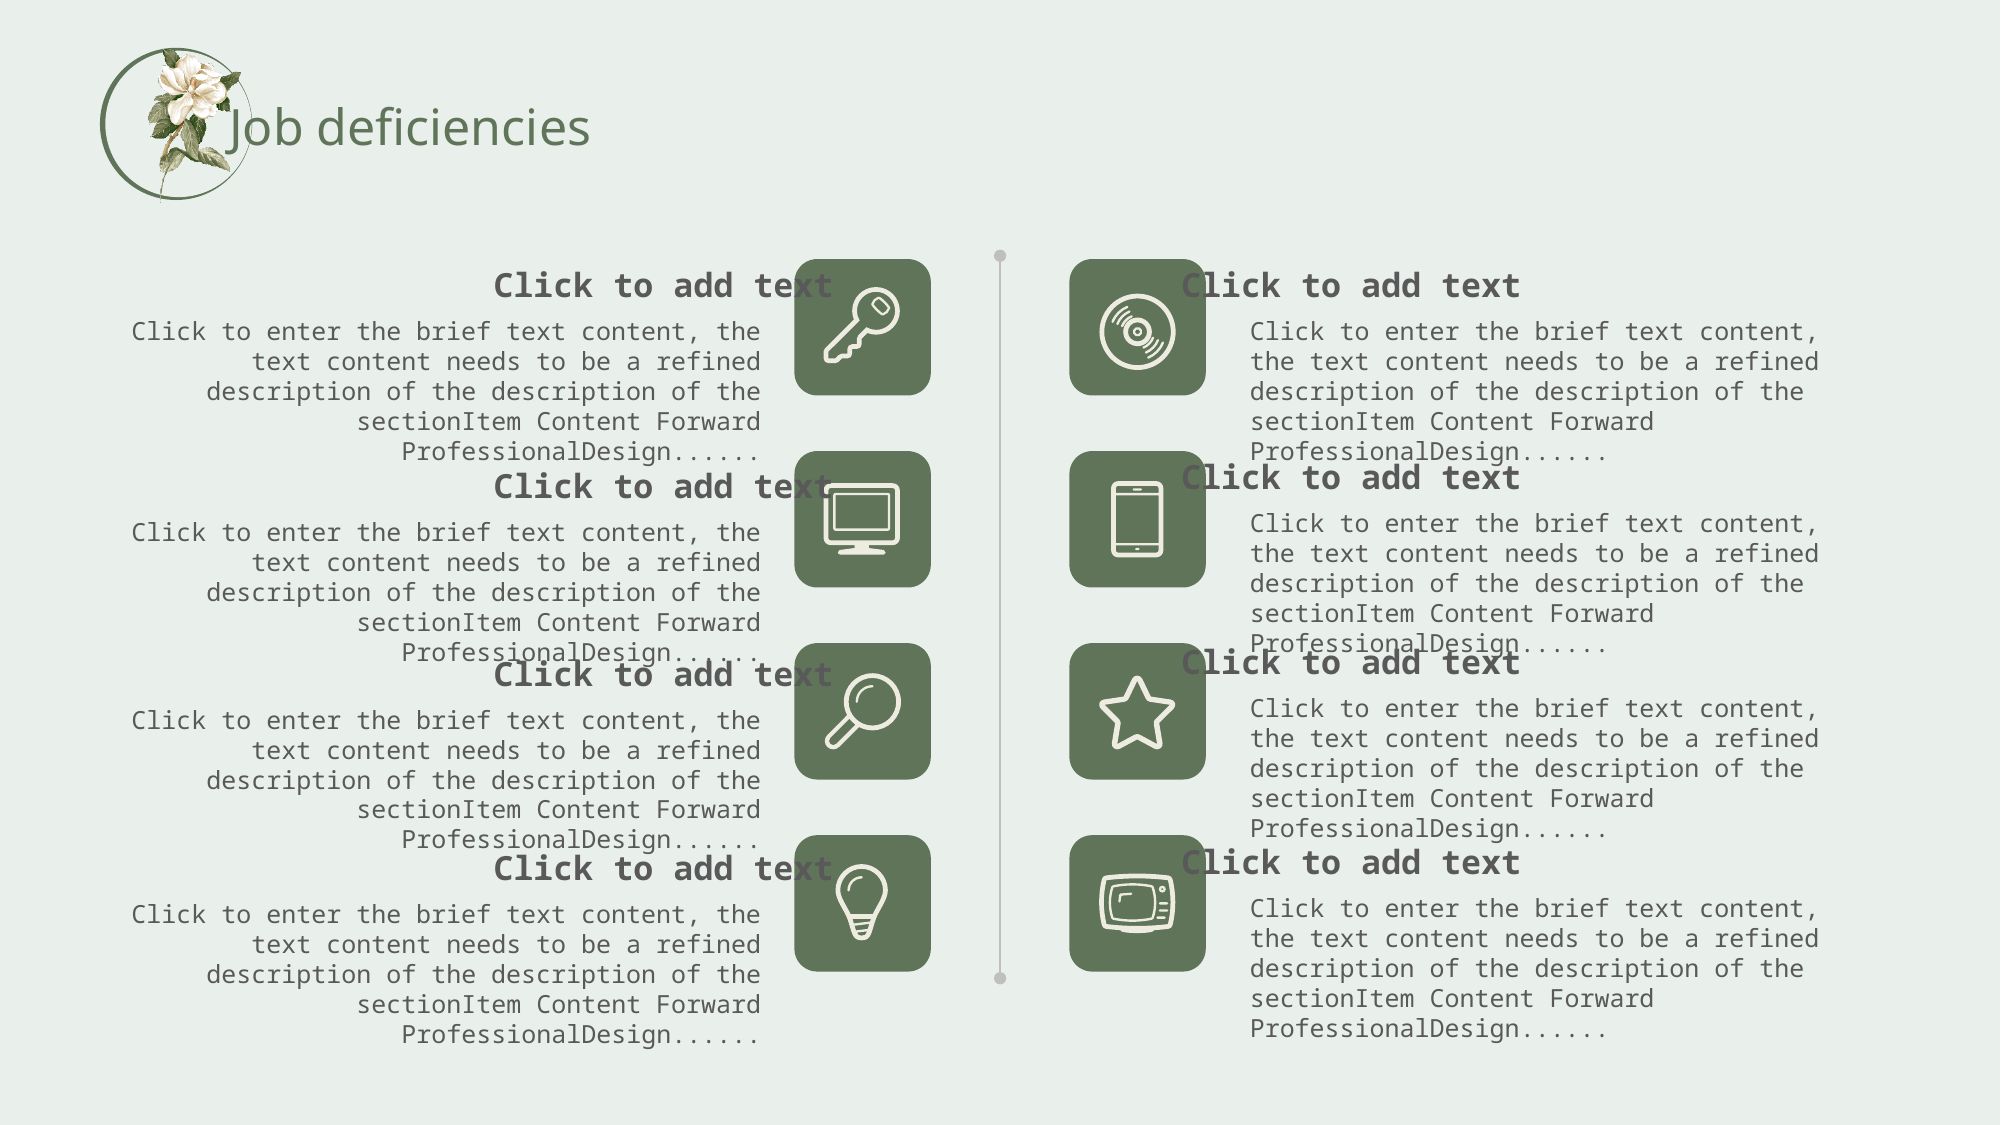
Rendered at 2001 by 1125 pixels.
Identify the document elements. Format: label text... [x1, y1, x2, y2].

text_box Click to enter the brief text content, the text content needs to be a refined description of the description of the sectionItem Content Forward ProfessionalDesign...... [1235, 684, 1893, 850]
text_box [794, 259, 931, 396]
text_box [794, 451, 931, 588]
text_box Click to enter the brief text content, the text content needs to be a refined description of the description of the sectionItem Content Forward ProfessionalDesign...... [73, 308, 777, 473]
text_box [1069, 259, 1206, 396]
text_box Click to add text [478, 839, 794, 895]
text_box Click to enter the brief text content, the text content needs to be a refined description of the description of the sectionItem Content Forward ProfessionalDesign...... [1235, 500, 1893, 665]
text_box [99, 44, 836, 204]
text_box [794, 835, 931, 972]
text_box Click to add text [1166, 833, 1536, 889]
text_box Click to enter the brief text content, the text content needs to be a refined description of the description of the sectionItem Content Forward ProfessionalDesign...... [1235, 885, 1893, 1050]
text_box Click to add text [478, 457, 794, 513]
text_box Click to add text [1166, 448, 1536, 504]
text_box Click to enter the brief text content, the text content needs to be a refined description of the description of the sectionItem Content Forward ProfessionalDesign...... [1235, 308, 1893, 473]
text_box Click to add text [478, 256, 849, 312]
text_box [1069, 451, 1206, 588]
text_box Click to enter the brief text content, the text content needs to be a refined description of the description of the sectionItem Content Forward ProfessionalDesign...... [73, 509, 777, 674]
text_box Click to add text [1166, 633, 1536, 689]
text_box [794, 643, 931, 780]
text_box Click to enter the brief text content, the text content needs to be a refined description of the description of the sectionItem Content Forward ProfessionalDesign...... [73, 696, 777, 862]
text_box Click to enter the brief text content, the text content needs to be a refined description of the description of the sectionItem Content Forward ProfessionalDesign...... [73, 891, 777, 1056]
text_box Click to add text [478, 645, 794, 700]
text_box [1069, 643, 1206, 780]
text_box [1069, 835, 1206, 972]
text_box Click to add text [1166, 256, 1536, 312]
